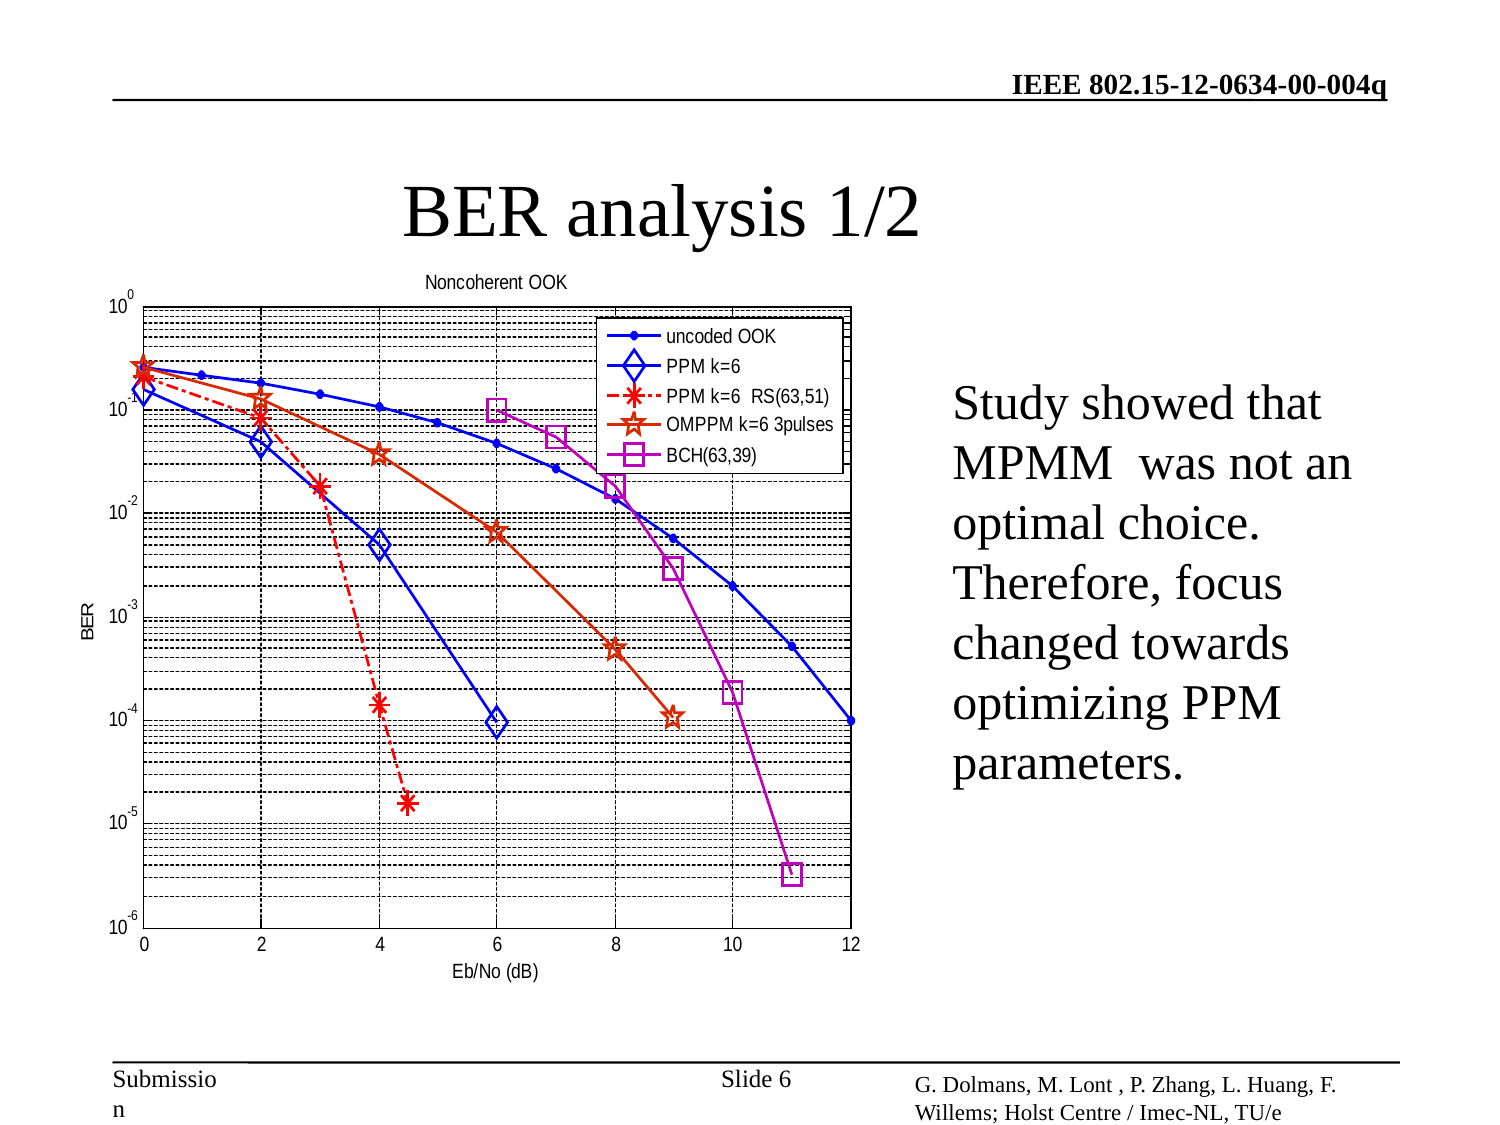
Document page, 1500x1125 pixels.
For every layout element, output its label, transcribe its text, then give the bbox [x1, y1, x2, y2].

text_box Study showed that MPMM was not an optimal choice. Therefore, focus changed towards optimizing PPM parameters. [941, 362, 1463, 798]
title BER analysis 1/2 [37, 112, 1288, 301]
text_box G. Dolmans, M. Lont , P. Zhang, L. Huang, F. Willems; Holst Centre / Imec-NL, TU/e [899, 1062, 1413, 1093]
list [24, 249, 938, 1013]
slide_number Slide 6 [712, 1061, 800, 1093]
